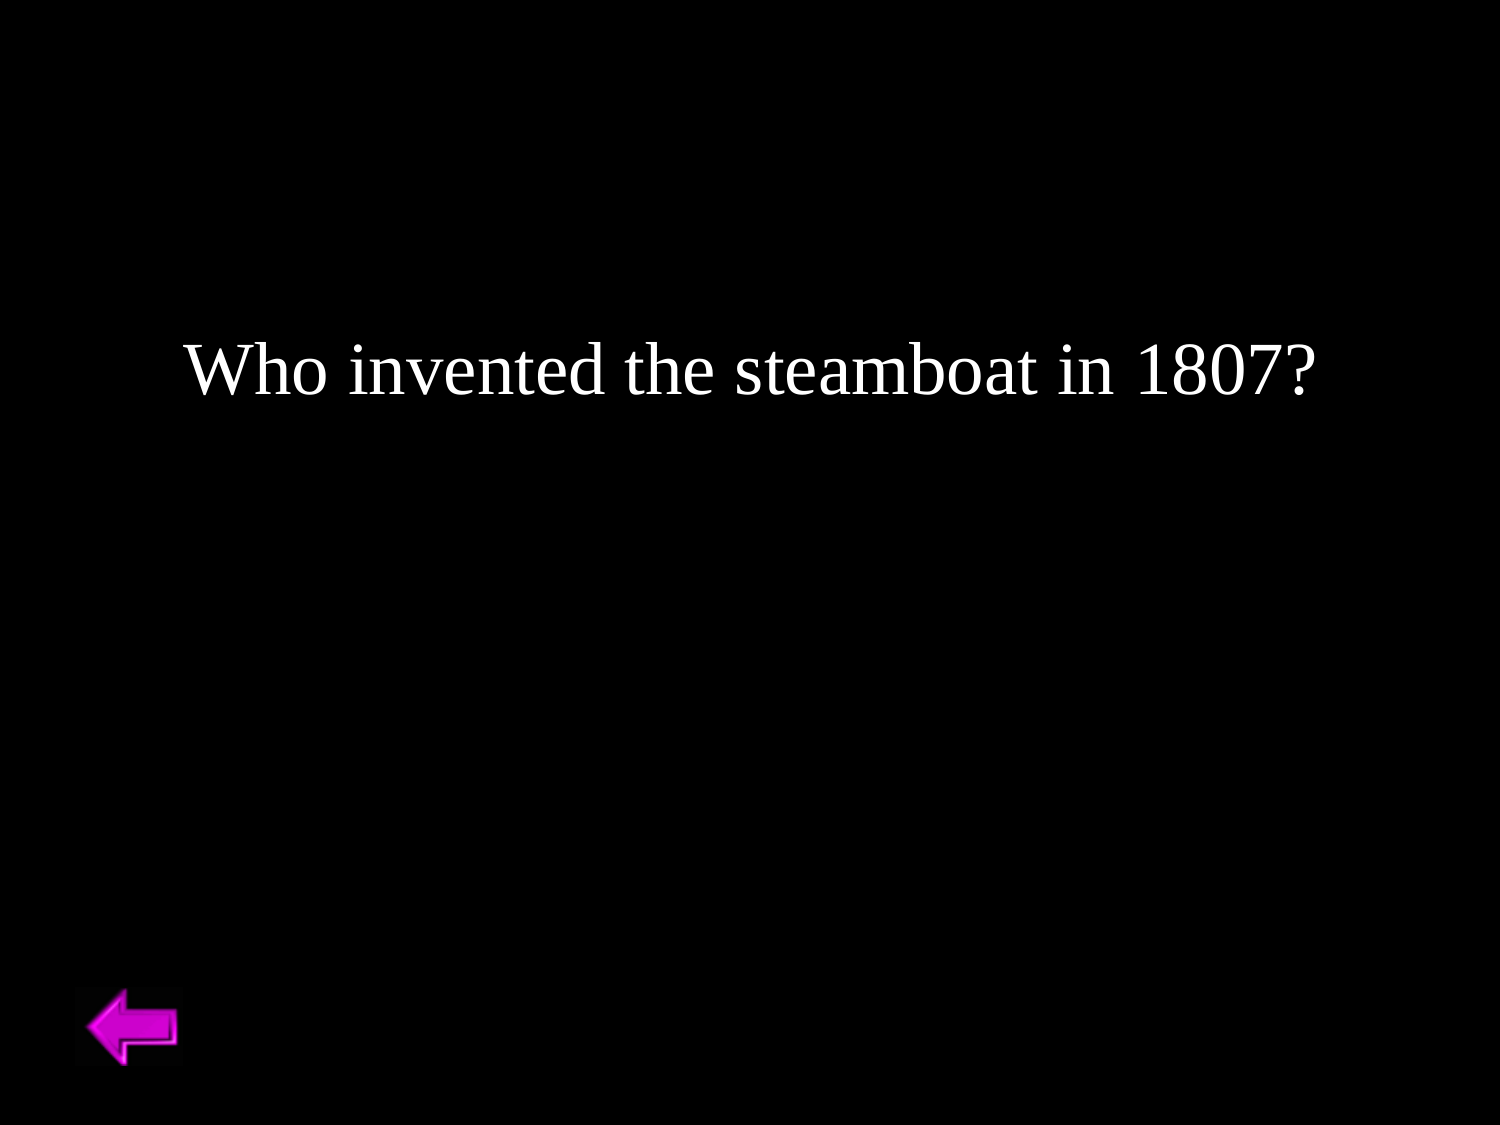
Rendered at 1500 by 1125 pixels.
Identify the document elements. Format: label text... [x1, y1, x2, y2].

picture [74, 987, 183, 1066]
text_box Who invented the steamboat in 1807? [168, 312, 1333, 418]
